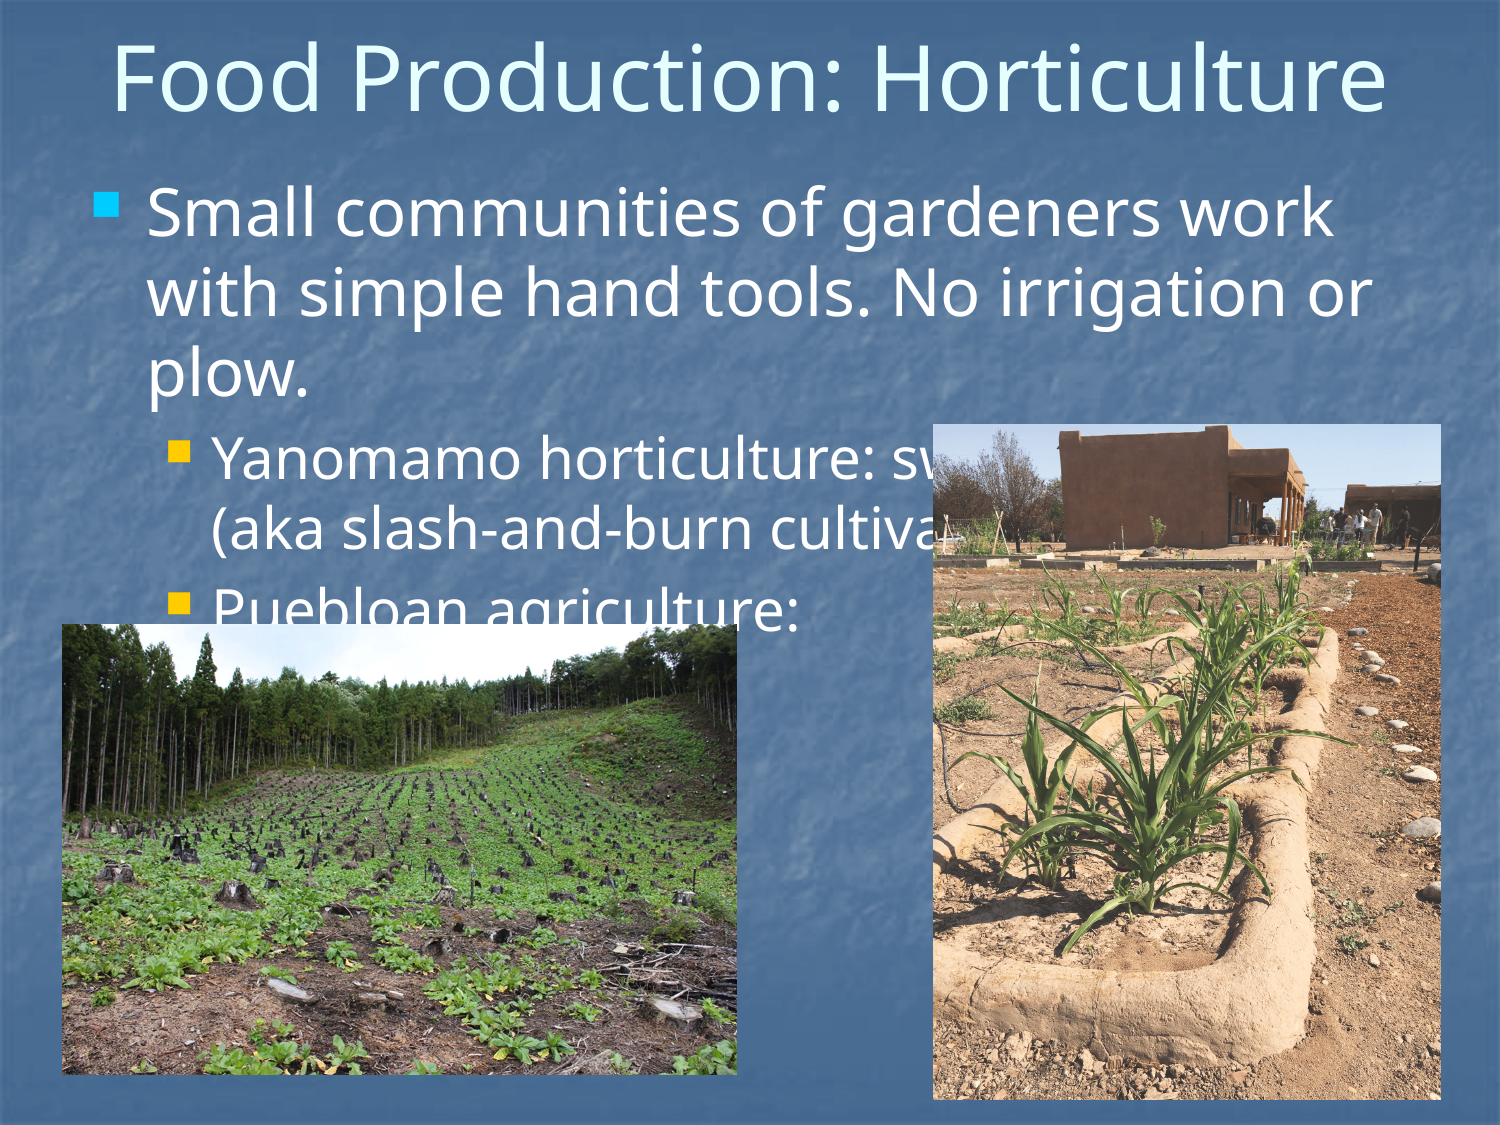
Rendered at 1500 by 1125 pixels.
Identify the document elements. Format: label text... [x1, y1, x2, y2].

picture [933, 424, 1441, 1100]
title Food Production: Horticulture [75, 0, 1425, 162]
list Small communities of gardeners work with simple hand tools. No irrigation or plow. Yanomamo horticulture: swidden farming (aka slash-and-burn cultivation) Puebloan agriculture: [75, 162, 1425, 838]
picture [62, 624, 737, 1075]
